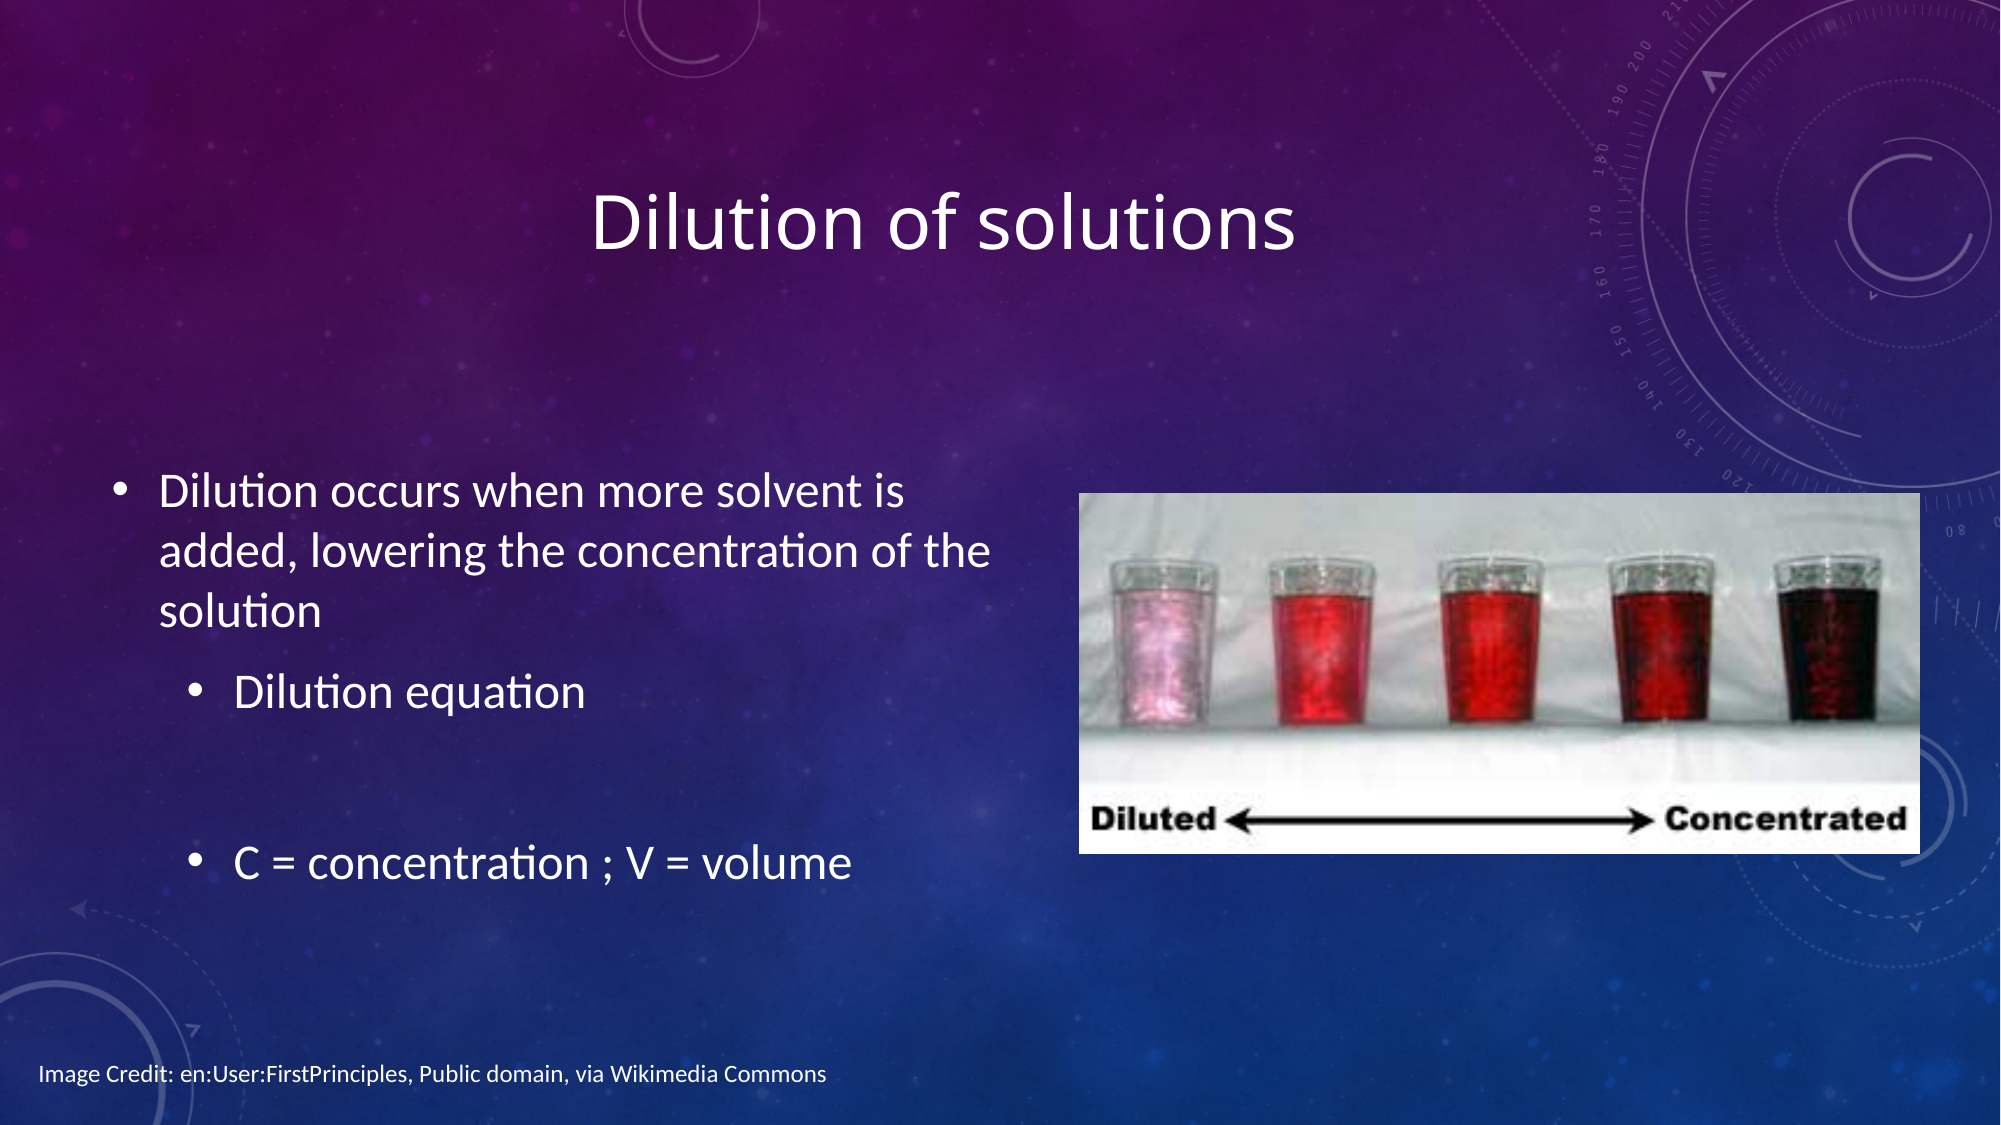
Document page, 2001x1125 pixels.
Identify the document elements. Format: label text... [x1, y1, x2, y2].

picture [0, 0, 2001, 1125]
title Dilution of solutions [111, 99, 1775, 340]
text_box Image Credit: en:User:FirstPrinciples, Public domain, via Wikimedia Commons [30, 1049, 1970, 1095]
list Dilution occurs when more solvent is added, lowering the concentration of the solution Dilution equation C = concentration ; V = volume [103, 318, 1056, 1029]
